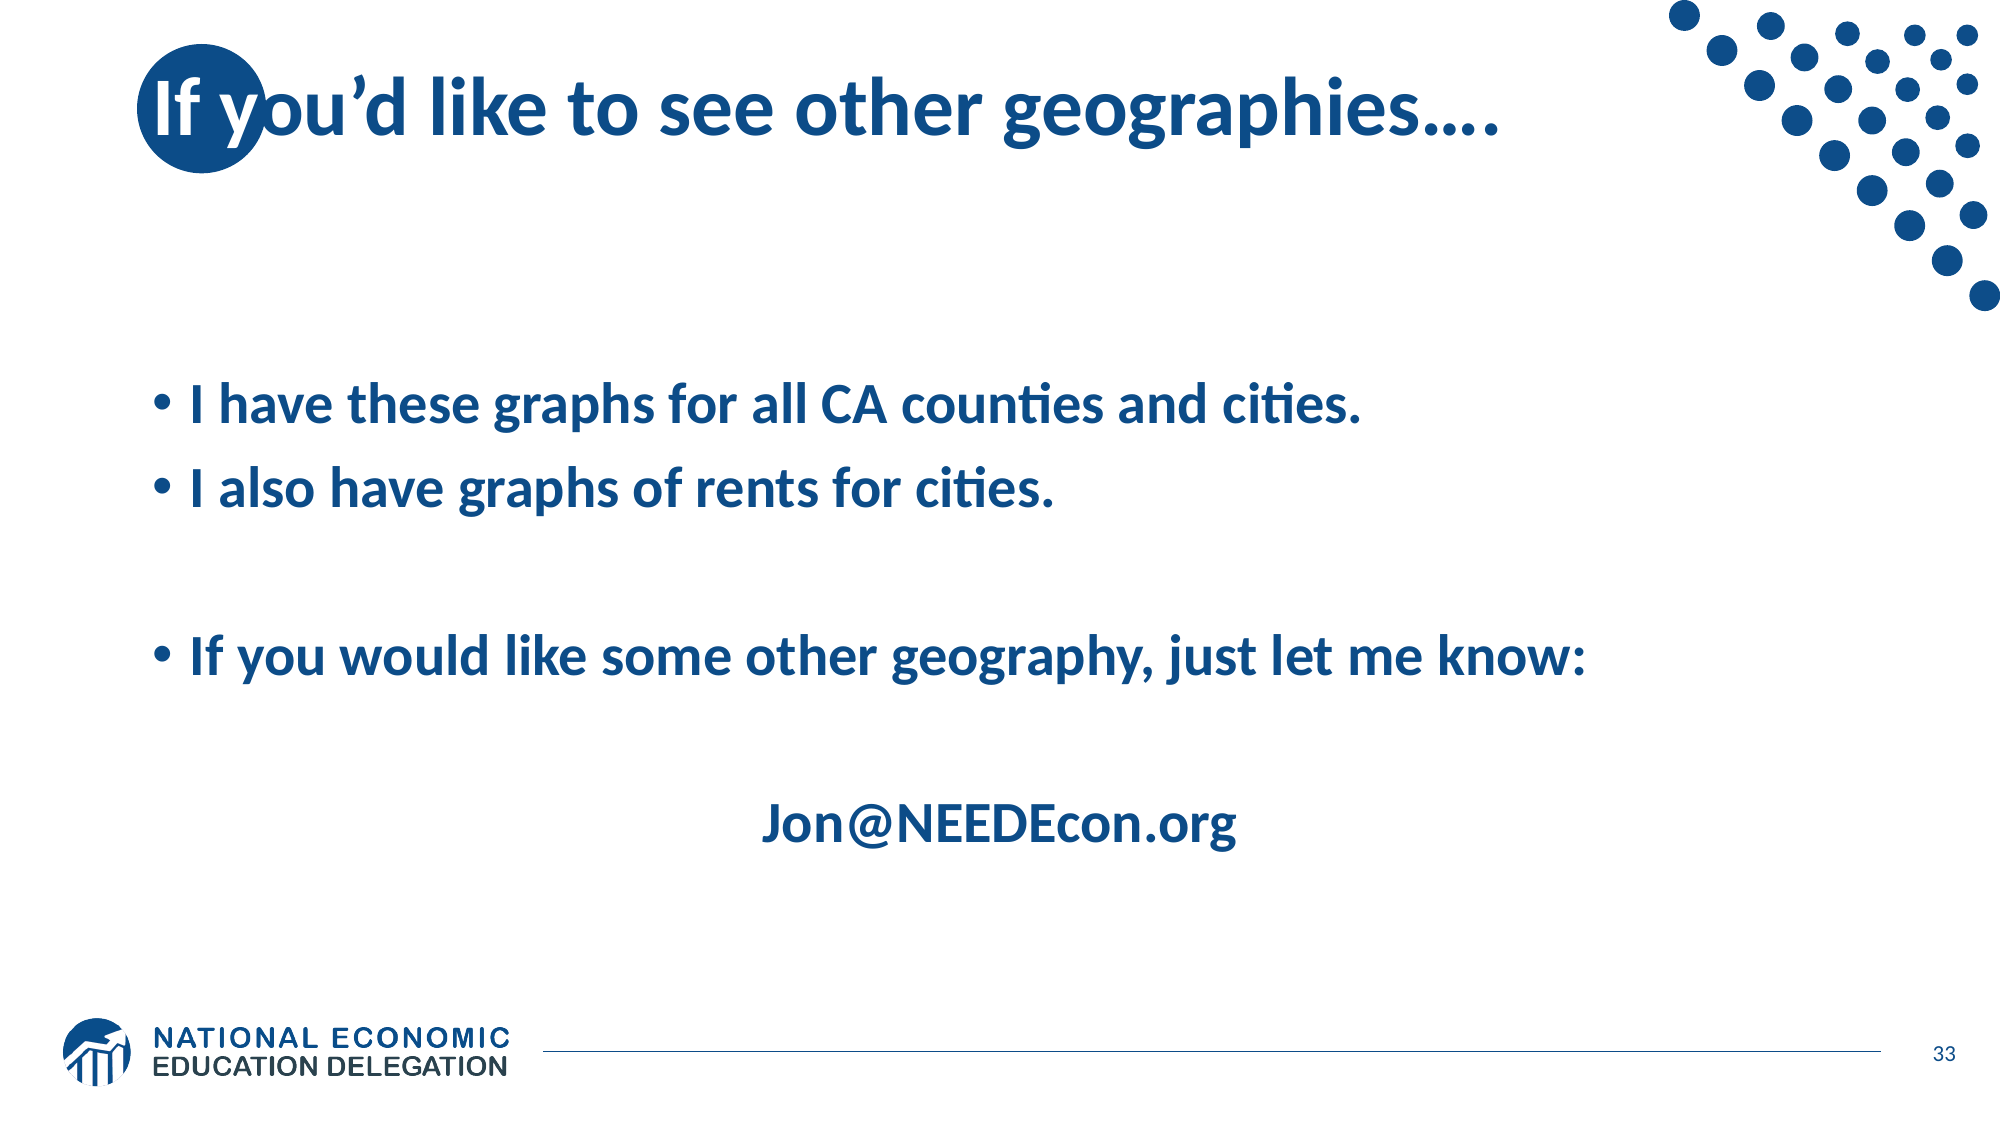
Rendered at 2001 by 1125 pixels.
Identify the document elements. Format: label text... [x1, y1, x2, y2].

title If you’d like to see other geographies…. [137, 0, 1863, 218]
list I have these graphs for all CA counties and cities. I also have graphs of rents for cities. If you would like some other geography, just let me know: Jon@NEEDEcon.org [137, 257, 1863, 972]
slide_number 33 [1521, 1022, 1972, 1082]
picture [55, 1013, 520, 1091]
